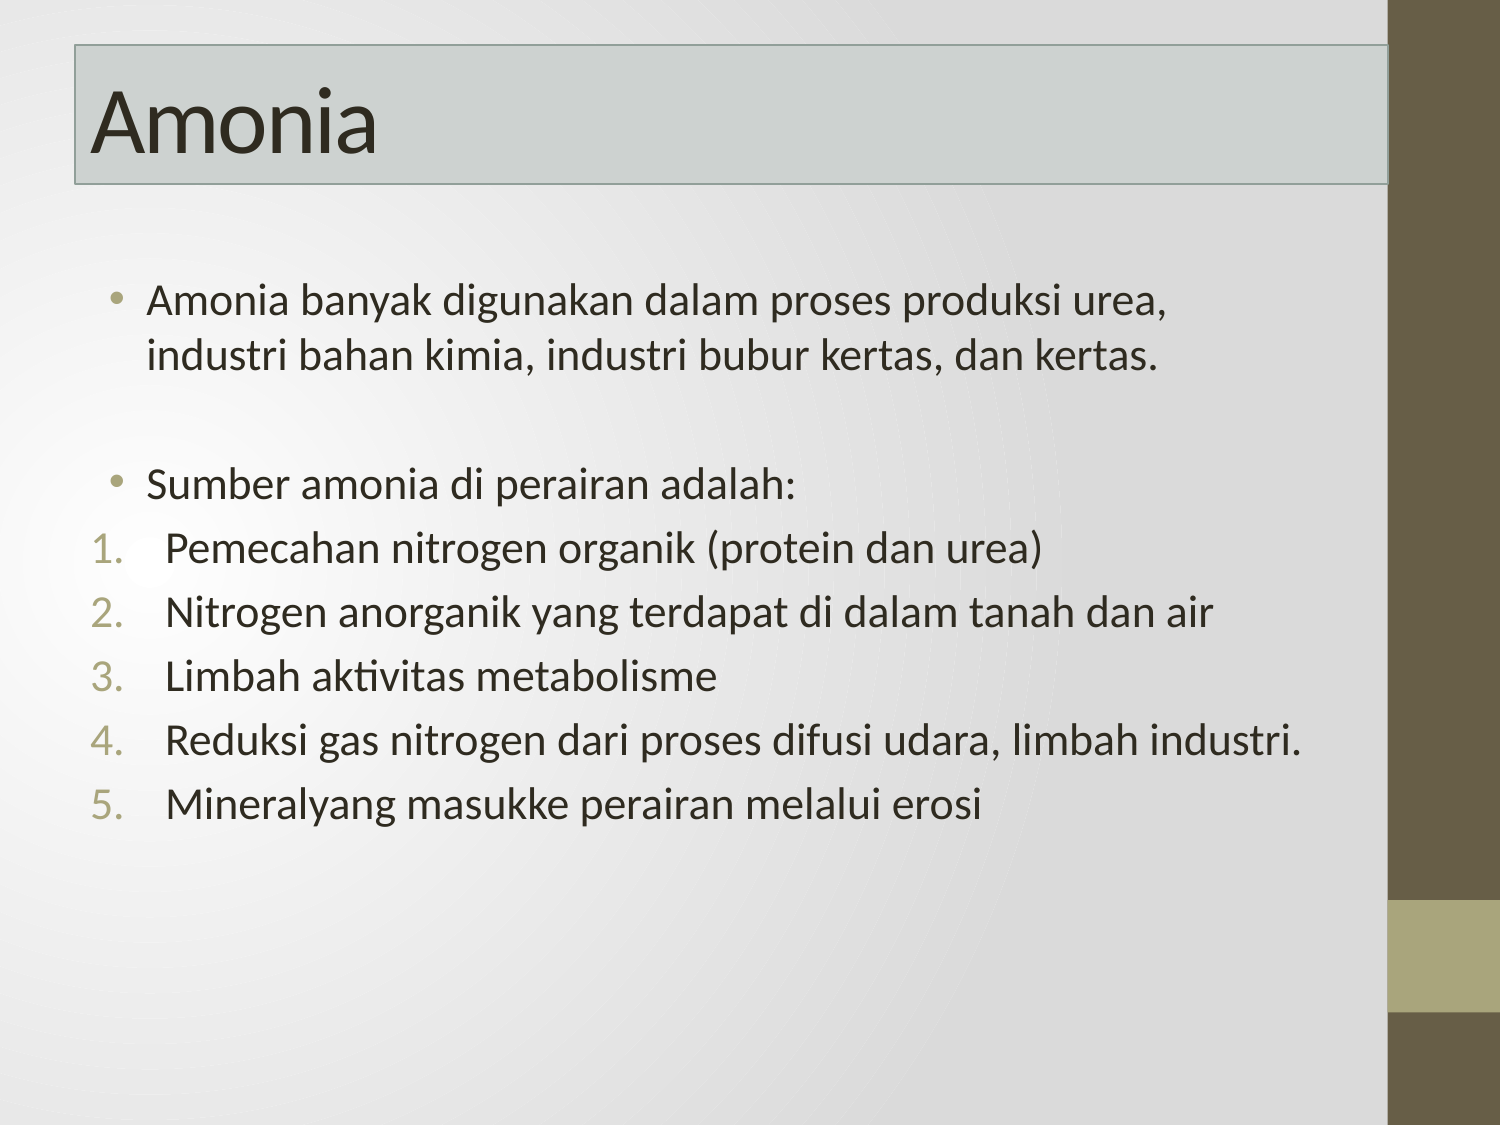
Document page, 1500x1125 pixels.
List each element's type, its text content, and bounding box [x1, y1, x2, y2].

list Amonia banyak digunakan dalam proses produksi urea, industri bahan kimia, industri bubur kertas, dan kertas. Sumber amonia di perairan adalah: Pemecahan nitrogen organik (protein dan urea) Nitrogen anorganik yang terdapat di dalam tanah dan air Limbah aktivitas metabolisme Reduksi gas nitrogen dari proses difusi udara, limbah industri. Mineralyang masukke perairan melalui erosi [75, 262, 1325, 1050]
title Amonia [74, 44, 1389, 185]
